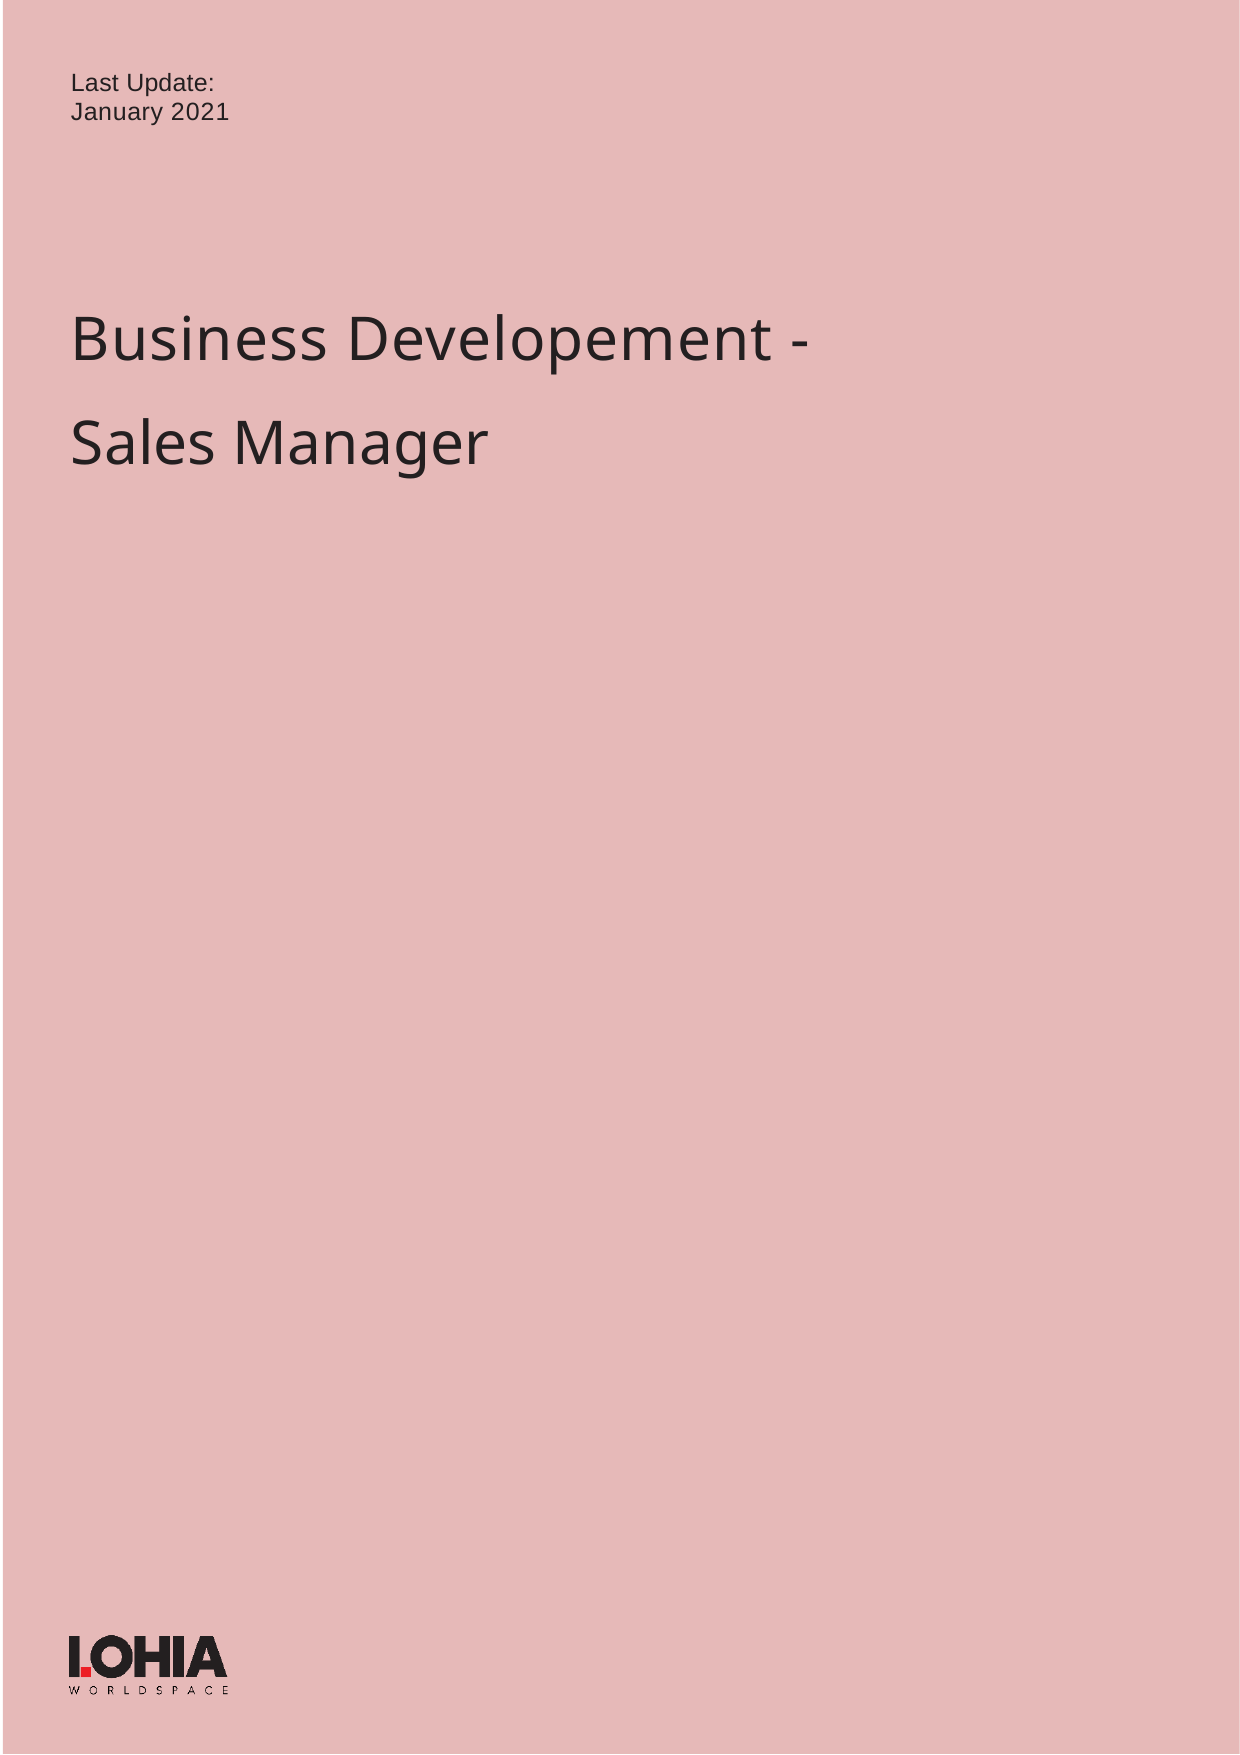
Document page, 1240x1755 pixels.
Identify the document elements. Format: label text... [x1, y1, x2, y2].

text_box [2, 0, 1240, 1754]
text_box Business Developement - Sales Manager [68, 266, 862, 477]
picture [68, 1635, 228, 1695]
text_box Last Update: January 2021 [68, 63, 260, 126]
